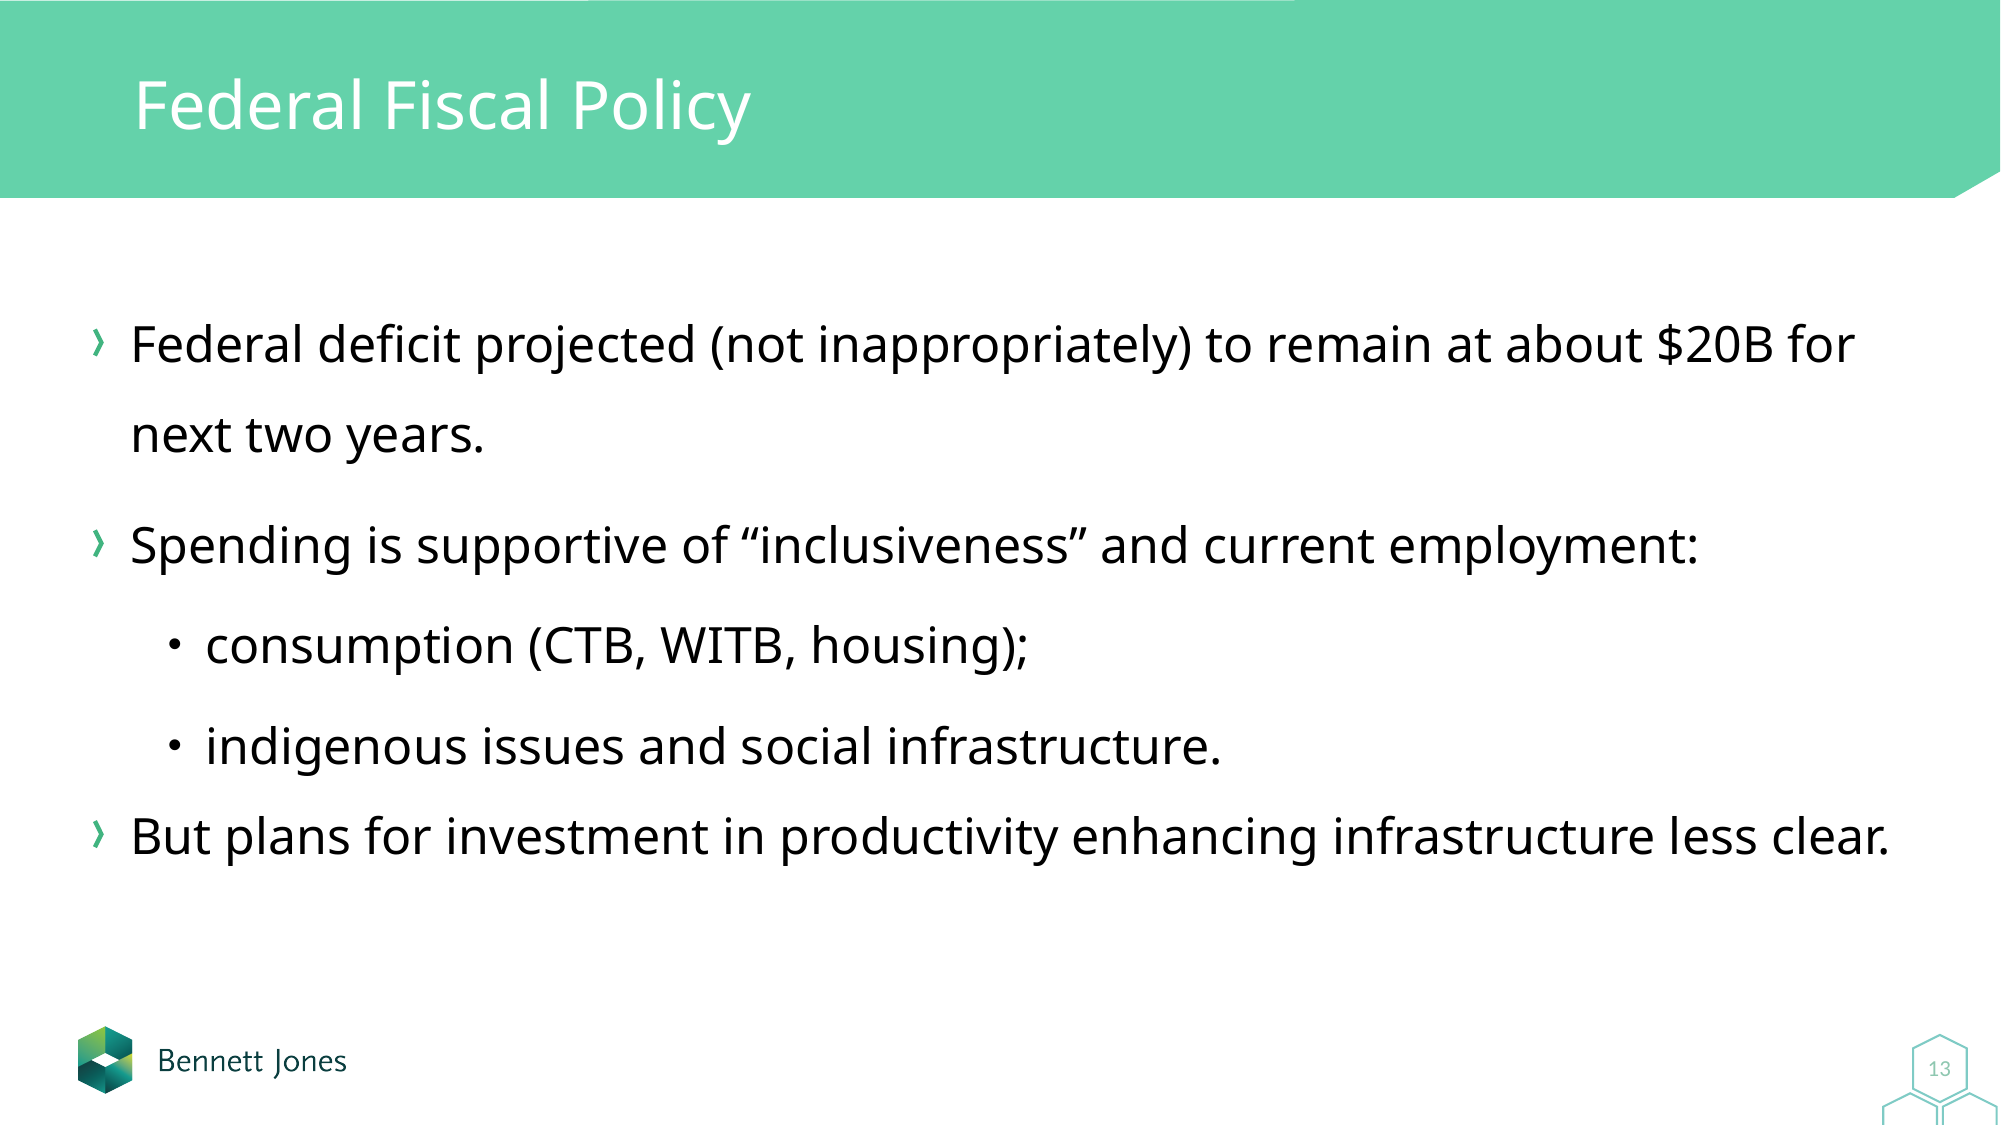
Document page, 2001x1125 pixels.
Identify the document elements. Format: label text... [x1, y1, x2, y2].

slide_number 13 [1909, 1042, 1970, 1093]
title Federal Fiscal Policy [118, 64, 1884, 153]
list Federal deficit projected (not inappropriately) to remain at about $20B for next two years. Spending is supportive of “inclusiveness” and current employment: consumption (CTB, WITB, housing); indigenous issues and social infrastructure. But plans for investment in productivity enhancing infrastructure less clear. [78, 275, 1922, 1125]
